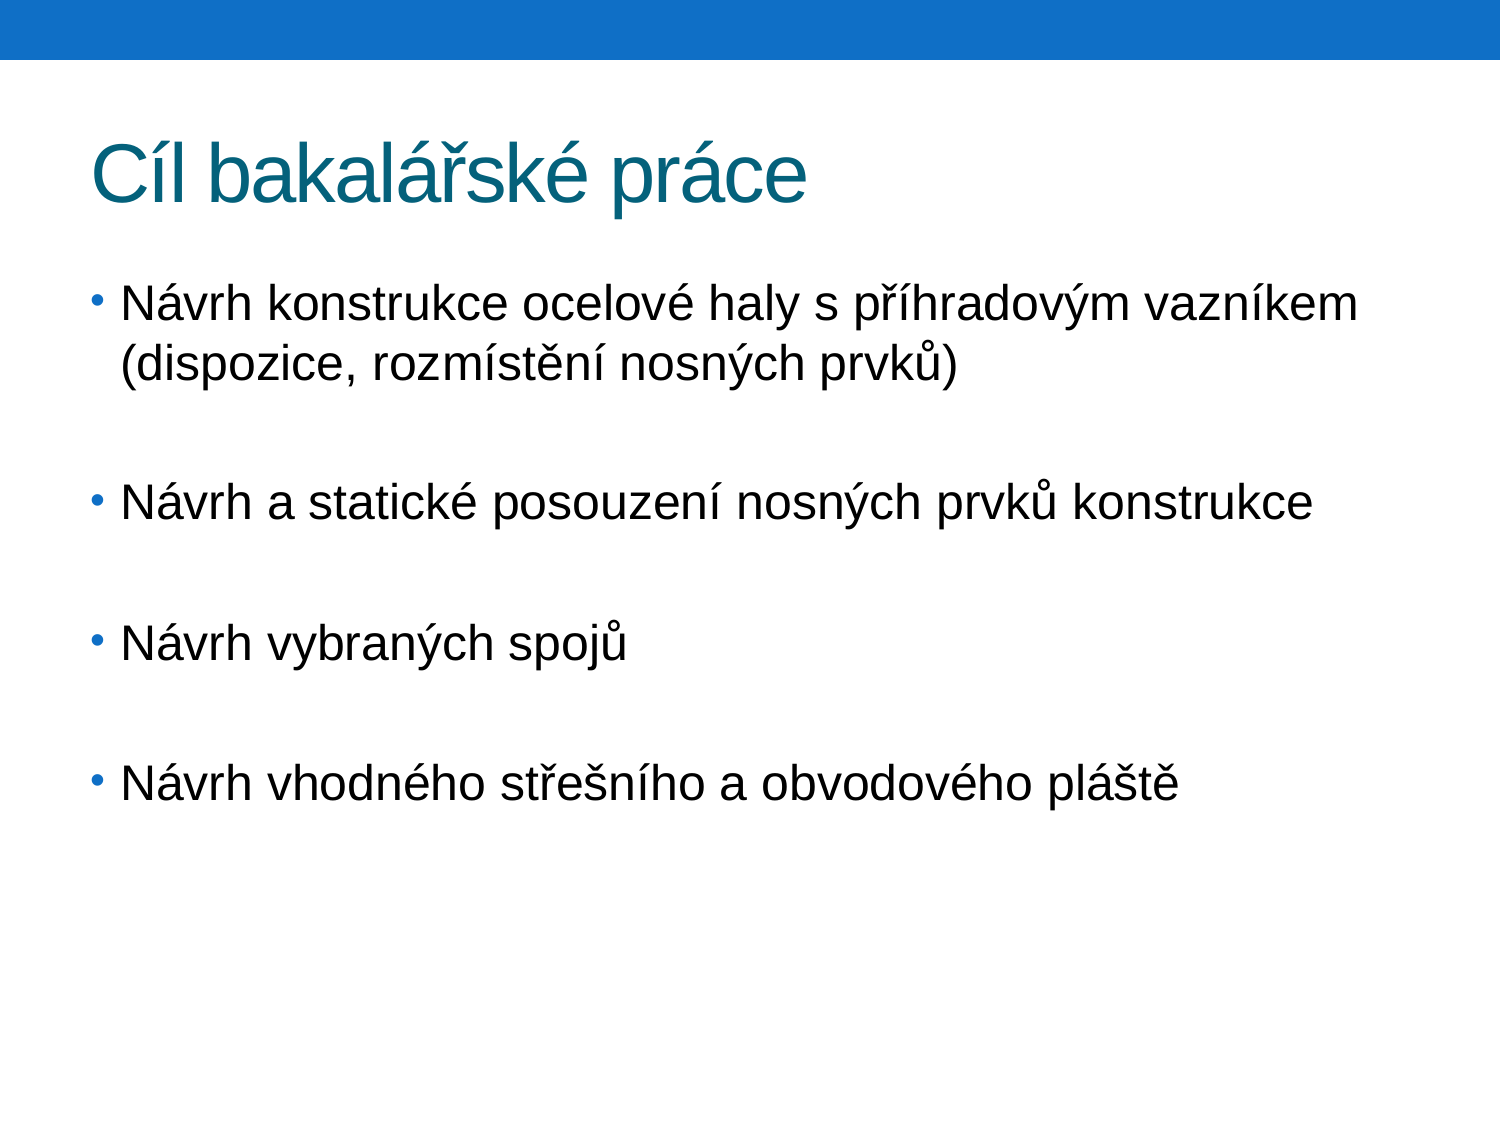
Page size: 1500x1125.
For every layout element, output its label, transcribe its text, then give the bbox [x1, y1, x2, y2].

list Návrh konstrukce ocelové haly s příhradovým vazníkem (dispozice, rozmístění nosných prvků) Návrh a statické posouzení nosných prvků konstrukce Návrh vybraných spojů Návrh vhodného střešního a obvodového pláště [75, 262, 1425, 1063]
title Cíl bakalářské práce [75, 87, 1425, 250]
